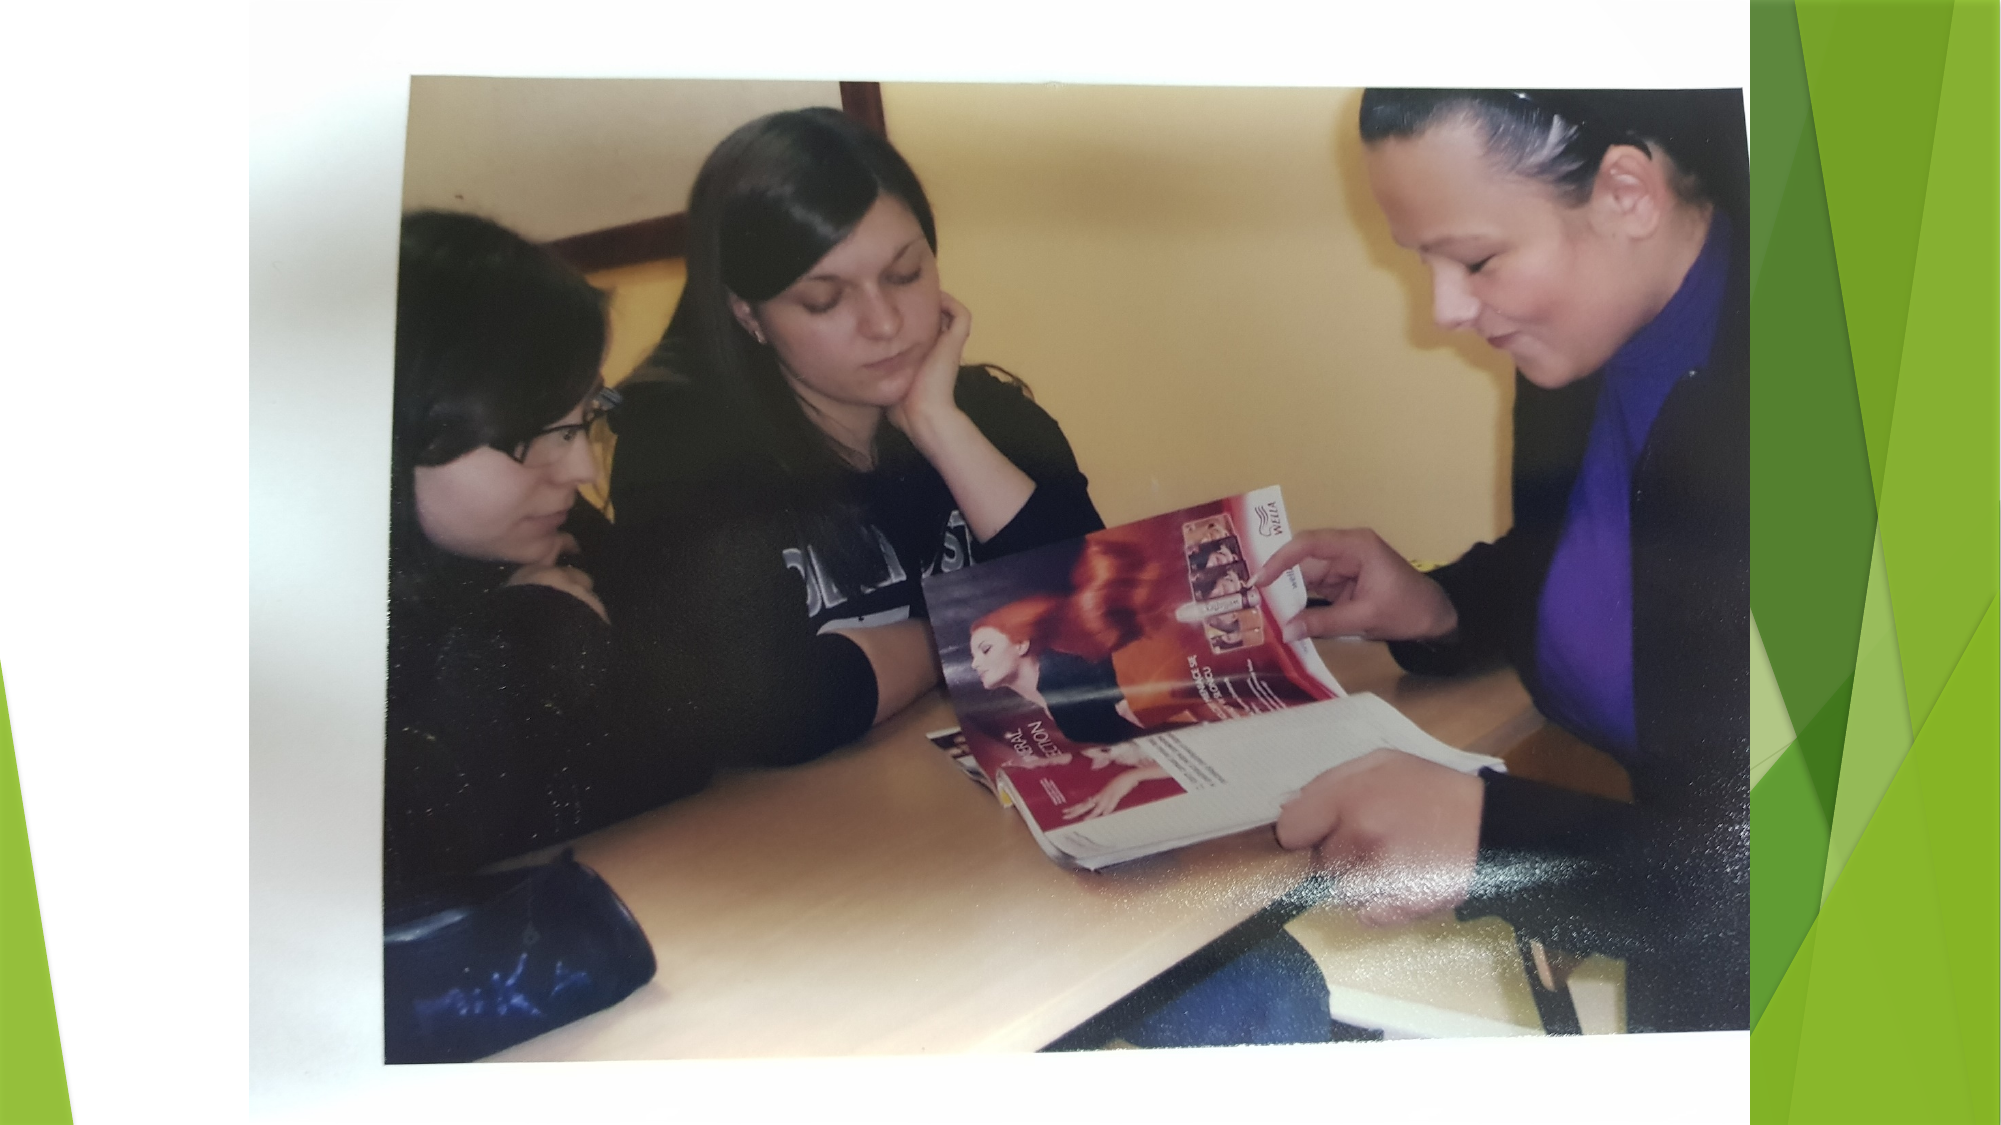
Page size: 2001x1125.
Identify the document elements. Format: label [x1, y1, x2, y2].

picture [249, 0, 1751, 1125]
